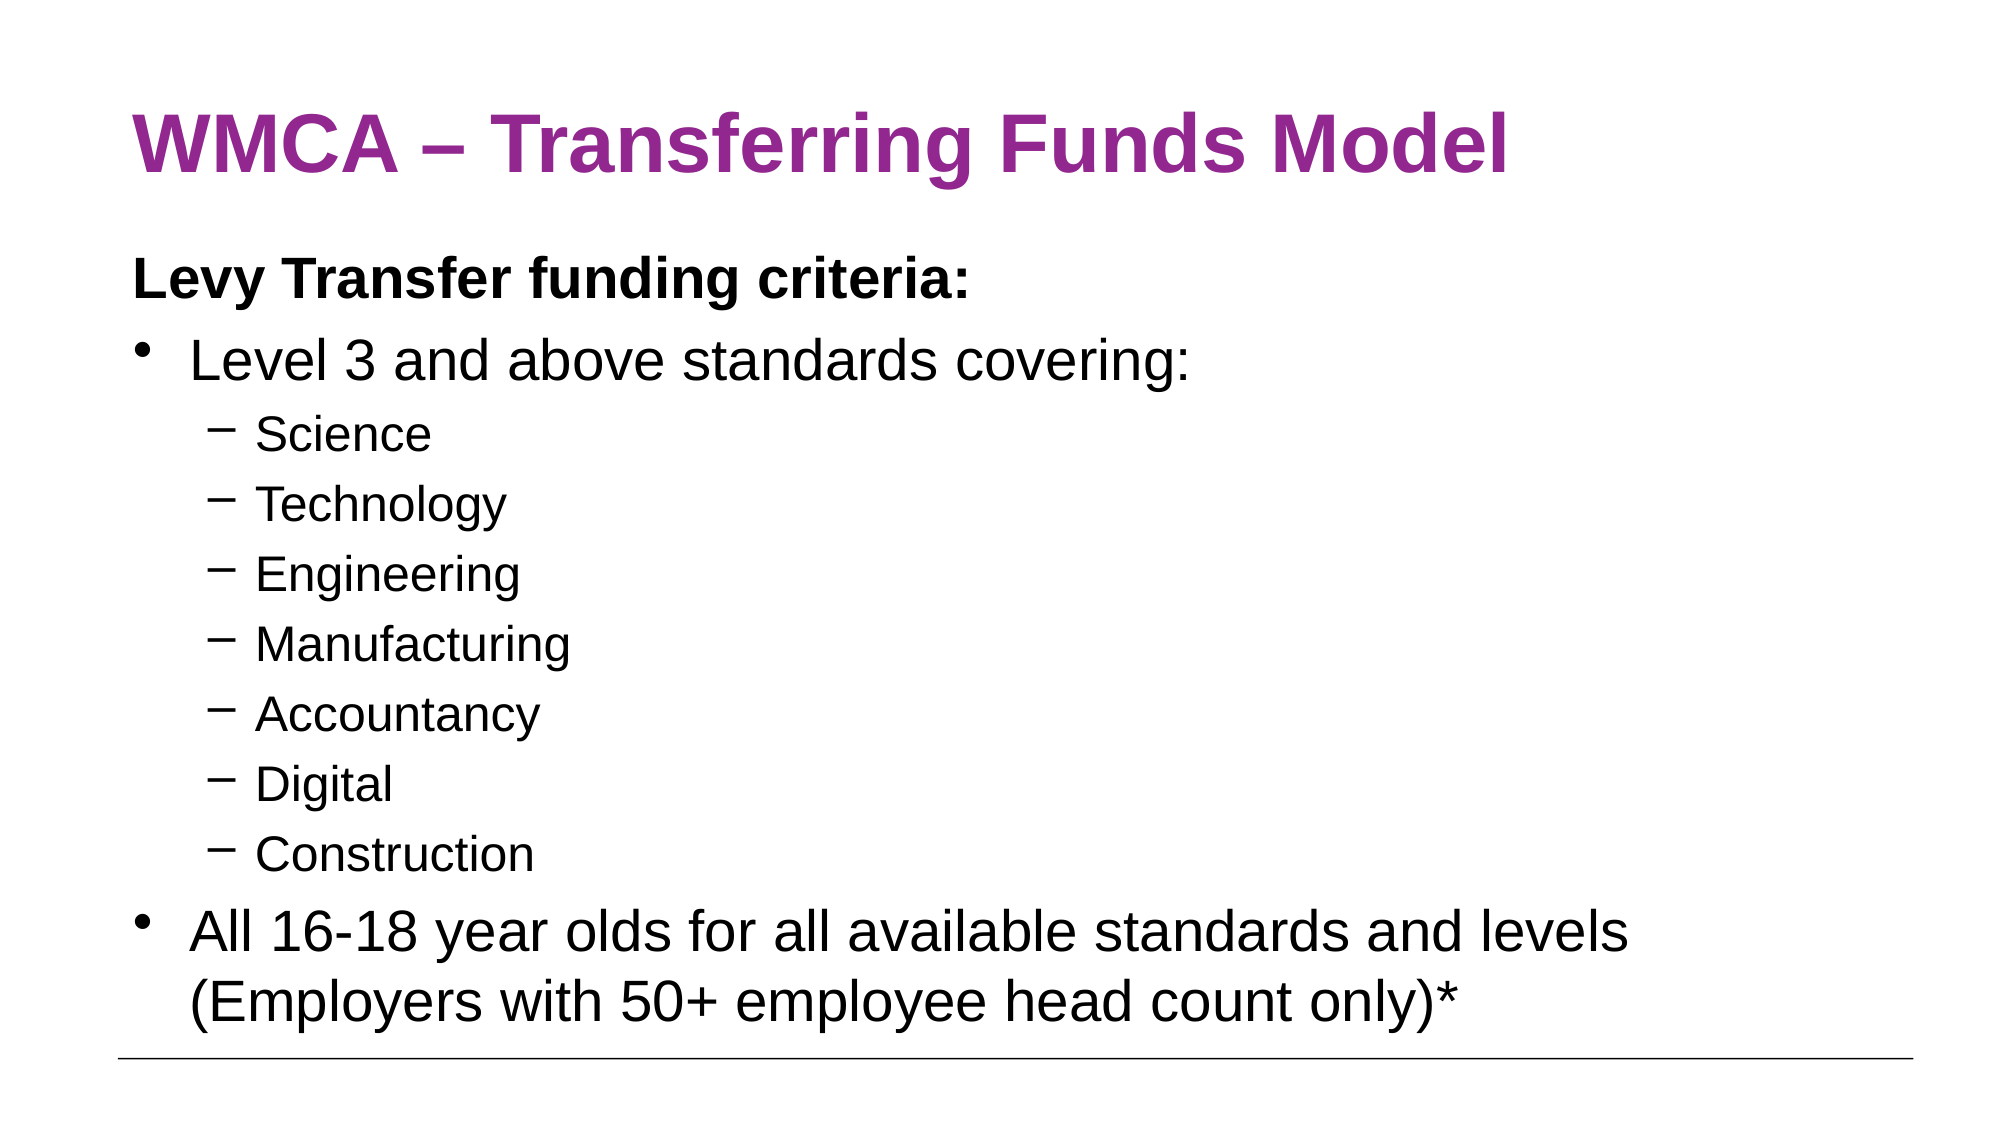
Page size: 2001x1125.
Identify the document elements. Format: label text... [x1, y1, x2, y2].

title WMCA – Transferring Funds Model [117, 45, 1918, 232]
list Levy Transfer funding criteria: Level 3 and above standards covering: Science Technology Engineering Manufacturing Accountancy Digital Construction All 16-18 year olds for all available standards and levels (Employers with 50+ employee head count only)* [117, 232, 1918, 1005]
